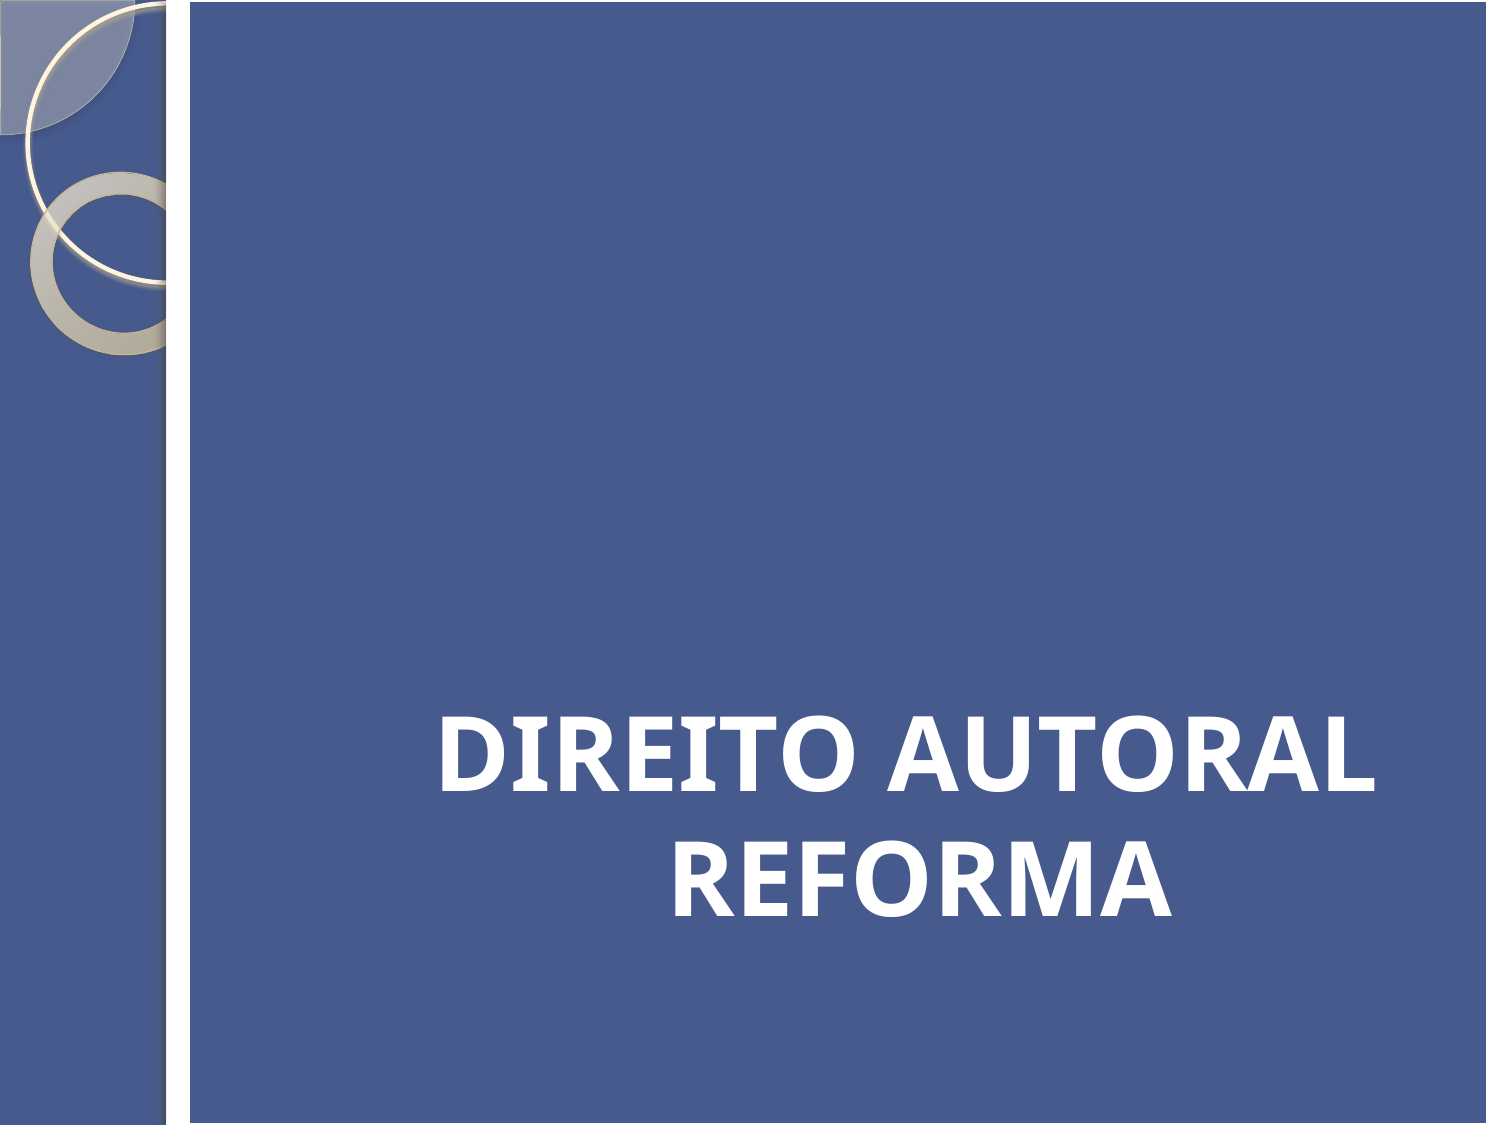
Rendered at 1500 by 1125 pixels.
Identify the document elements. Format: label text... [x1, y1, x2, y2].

text_box DIREITO AUTORAL REFORMA [375, 679, 1465, 945]
text_box [185, 0, 1490, 1125]
